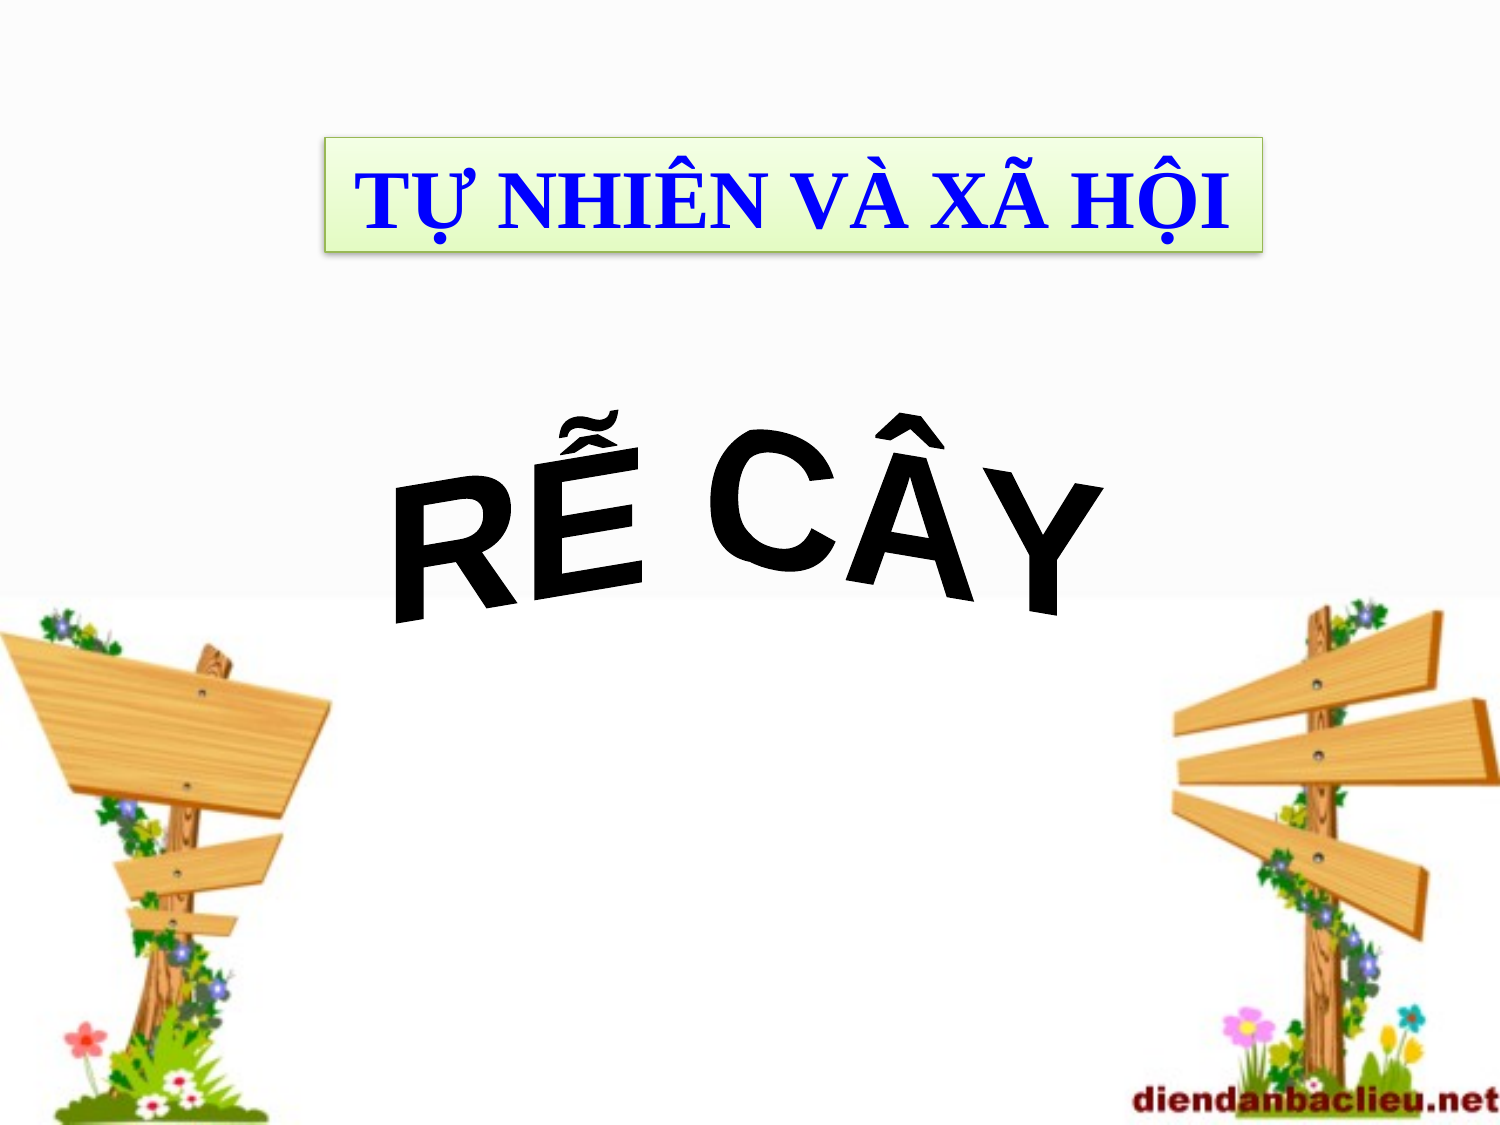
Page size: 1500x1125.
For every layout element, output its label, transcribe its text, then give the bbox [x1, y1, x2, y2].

text_box TỰ NHIÊN VÀ XÃ HỘI [324, 137, 1263, 253]
picture [0, 0, 1500, 1125]
